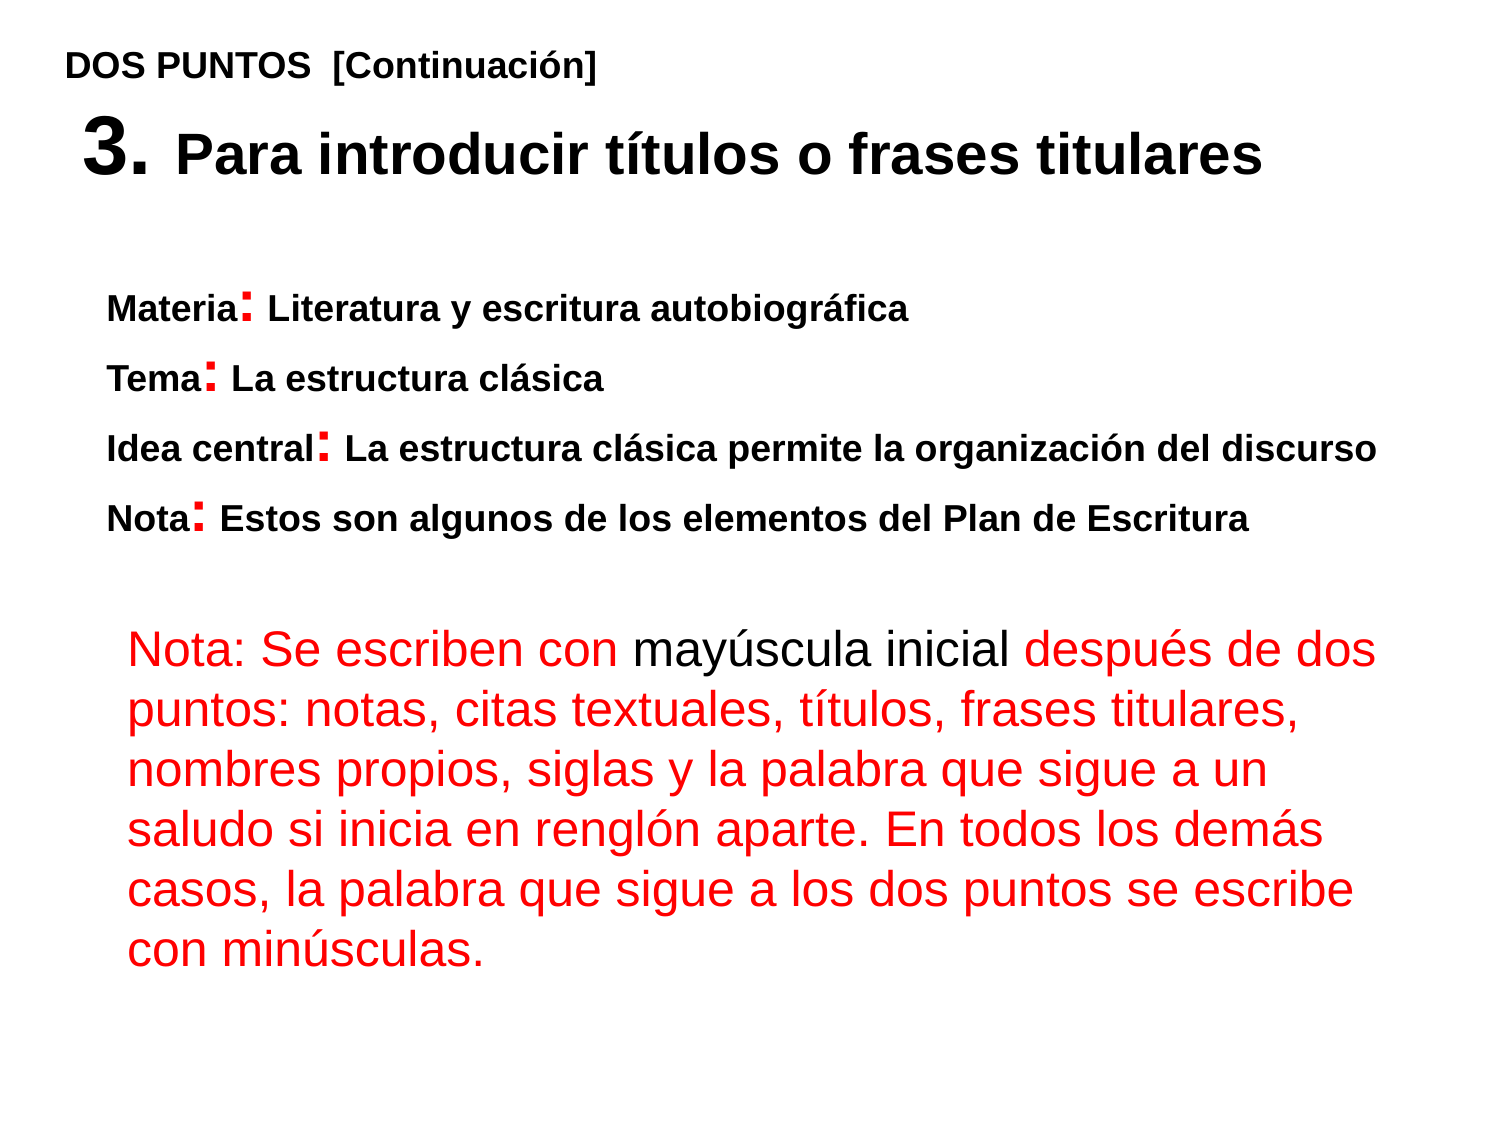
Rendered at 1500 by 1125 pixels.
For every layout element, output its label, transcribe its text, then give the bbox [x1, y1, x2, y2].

text_box DOS PUNTOS [Continuación] [49, 34, 613, 94]
text_box Materia: Literatura y escritura autobiográfica Tema: La estructura clásica Idea central: La estructura clásica permite la organización del discurso Nota: Estos son algunos de los elementos del Plan de Escritura [91, 255, 1394, 686]
text_box 3. Para introducir títulos o frases titulares [67, 84, 1281, 199]
text_box Nota: Se escriben con mayúscula inicial después de dos puntos: notas, citas textuales, títulos, frases titulares, nombres propios, siglas y la palabra que sigue a un saludo si inicia en renglón aparte. En todos los demás casos, la palabra que sigue a los dos puntos se escribe con minúsculas. [112, 609, 1424, 985]
